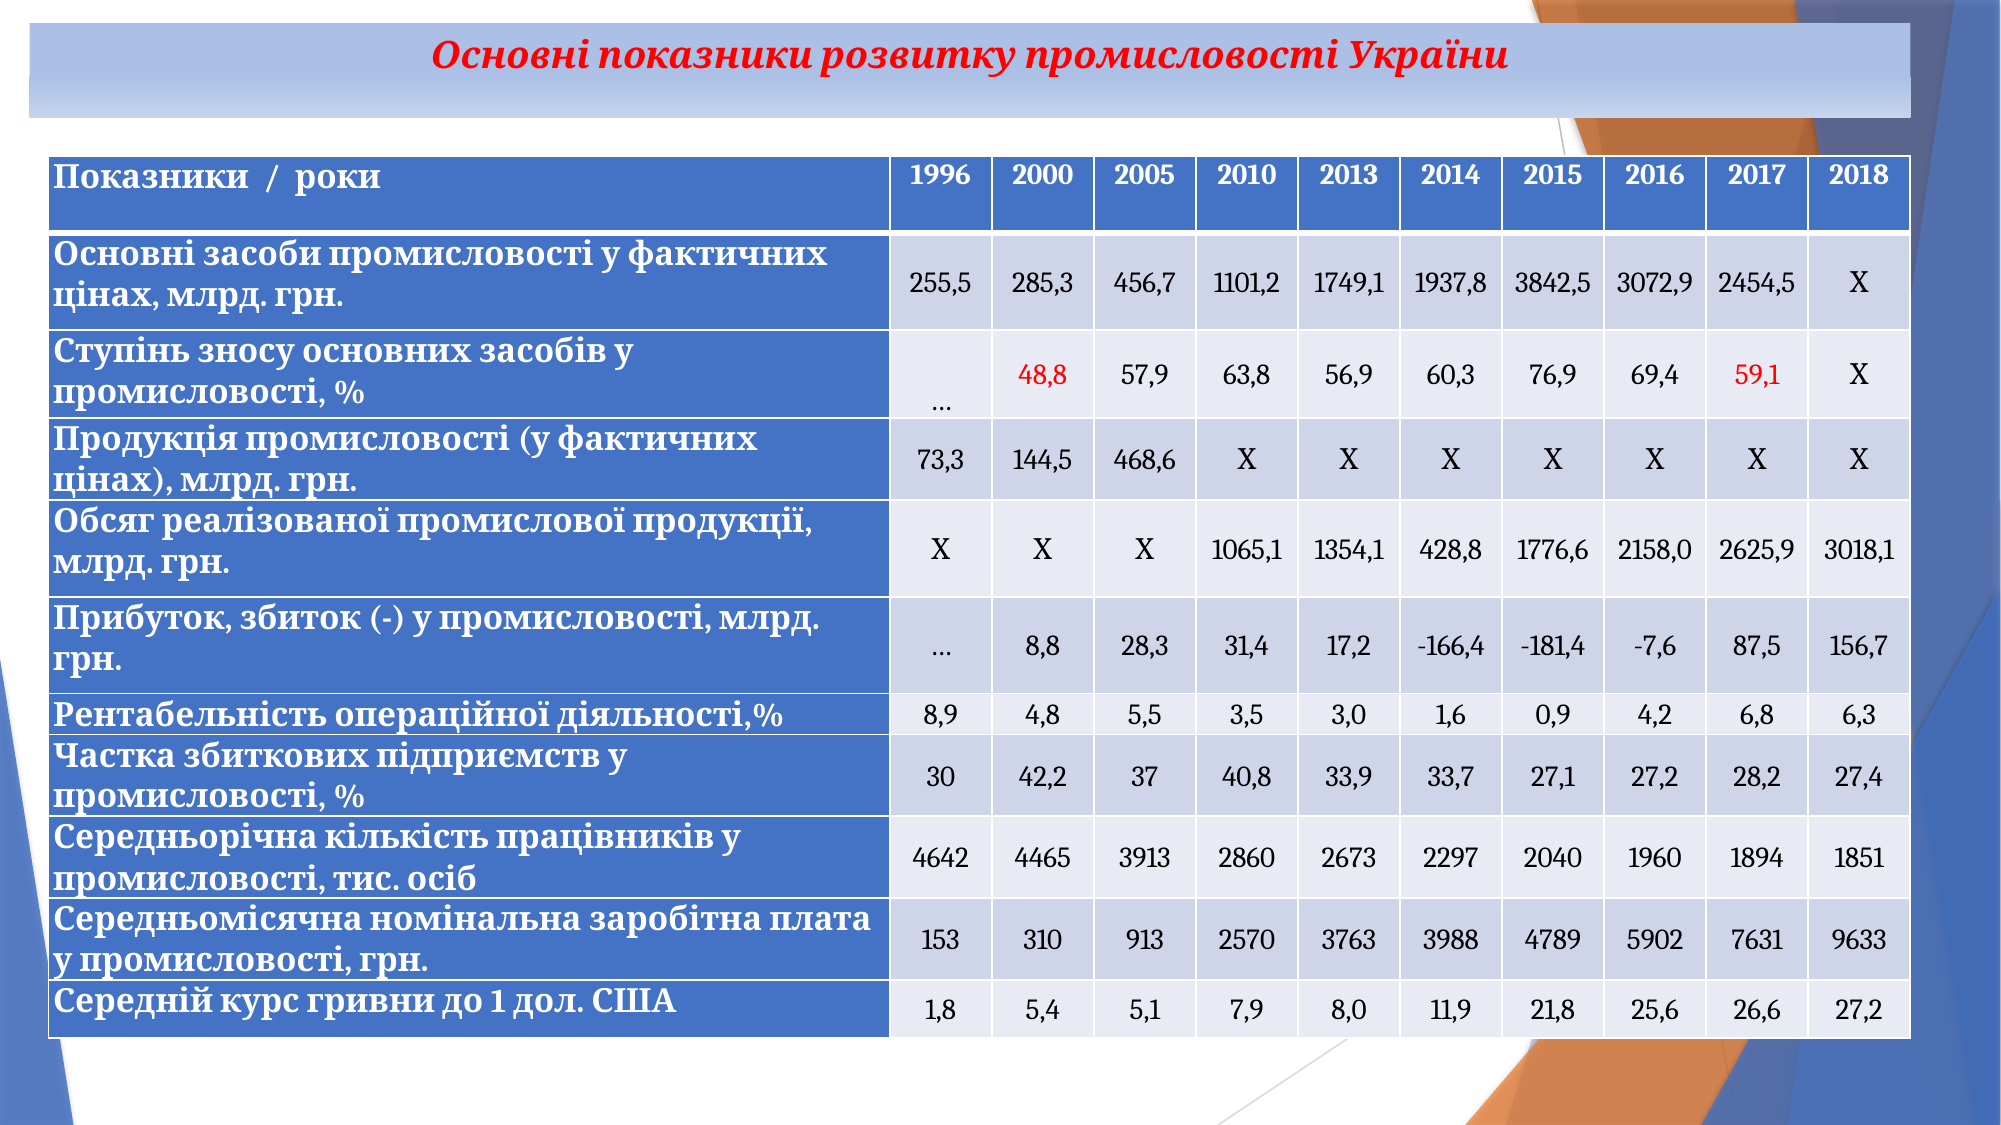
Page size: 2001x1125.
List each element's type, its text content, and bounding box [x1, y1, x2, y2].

table_header 2000 [993, 157, 1093, 230]
table_cell Х [1095, 501, 1195, 596]
table_cell 56,9 [1299, 331, 1399, 417]
table_cell Х [1809, 236, 1909, 329]
table_cell 27,2 [1605, 735, 1705, 815]
table_cell 6,8 [1707, 694, 1807, 734]
table_cell 2860 [1197, 817, 1297, 897]
table_cell 1065,1 [1197, 501, 1297, 596]
table_cell 2040 [1503, 817, 1603, 897]
table_cell … [891, 331, 991, 417]
table_cell 87,5 [1707, 598, 1807, 693]
table_cell 28,2 [1707, 735, 1807, 815]
table_cell 6,3 [1809, 694, 1909, 734]
table_cell 3988 [1401, 899, 1501, 979]
table_cell 156,7 [1809, 598, 1909, 693]
table_cell Прибуток, збиток (-) у промисловості, млрд. грн. [49, 598, 889, 693]
table_cell 1749,1 [1299, 236, 1399, 329]
table_cell 11,9 [1401, 981, 1501, 1037]
table_cell 48,8 [993, 331, 1093, 417]
table_cell 1776,6 [1503, 501, 1603, 596]
table_cell 1960 [1605, 817, 1705, 897]
table_cell Рентабельність операційної діяльності,% [49, 694, 889, 734]
table_cell 2297 [1401, 817, 1501, 897]
table_cell 5,4 [993, 981, 1093, 1037]
table_cell Х [1197, 419, 1297, 499]
table_cell 42,2 [993, 735, 1093, 815]
table_header 1996 [891, 157, 991, 230]
table_cell 4642 [891, 817, 991, 897]
table_cell 73,3 [891, 419, 991, 499]
table_cell 21,8 [1503, 981, 1603, 1037]
table_cell Х [1401, 419, 1501, 499]
table_cell Продукція промисловості (у фактичних цінах), млрд. грн. [49, 419, 889, 499]
table_cell 5,1 [1095, 981, 1195, 1037]
table_cell 8,8 [993, 598, 1093, 693]
table_cell Х [1299, 419, 1399, 499]
table_cell 33,9 [1299, 735, 1399, 815]
table_cell 17,2 [1299, 598, 1399, 693]
table_cell 4465 [993, 817, 1093, 897]
table_cell 1937,8 [1401, 236, 1501, 329]
table_cell 255,5 [891, 236, 991, 329]
table_cell 27,4 [1809, 735, 1909, 815]
table_cell 27,2 [1809, 981, 1909, 1037]
table_cell 3018,1 [1809, 501, 1909, 596]
table_header 2014 [1401, 157, 1501, 230]
table_cell 285,3 [993, 236, 1093, 329]
table_cell 153 [891, 899, 991, 979]
table_cell 1,6 [1401, 694, 1501, 734]
table_cell 2158,0 [1605, 501, 1705, 596]
table_cell Середньомісячна номінальна заробітна плата у промисловості, грн. [49, 899, 889, 979]
table_cell 57,9 [1095, 331, 1195, 417]
table_cell 7631 [1707, 899, 1807, 979]
table_cell -181,4 [1503, 598, 1603, 693]
table_header Показники / роки [49, 157, 889, 230]
table_cell 31,4 [1197, 598, 1297, 693]
table_cell 1354,1 [1299, 501, 1399, 596]
table_cell 33,7 [1401, 735, 1501, 815]
table_cell Х [1809, 331, 1909, 417]
table_cell … [891, 598, 991, 693]
table_cell Частка збиткових підприємств у промисловості, % [49, 735, 889, 815]
table_cell 5,5 [1095, 694, 1195, 734]
table_cell 3913 [1095, 817, 1195, 897]
table_cell 3763 [1299, 899, 1399, 979]
table_cell 913 [1095, 899, 1195, 979]
table_cell 2625,9 [1707, 501, 1807, 596]
table_cell 4789 [1503, 899, 1603, 979]
table_cell 8,0 [1299, 981, 1399, 1037]
table_cell 8,9 [891, 694, 991, 734]
table_cell 27,1 [1503, 735, 1603, 815]
title Основні показники розвитку промисловості України [29, 23, 1911, 118]
table_cell 3,0 [1299, 694, 1399, 734]
table_cell 76,9 [1503, 331, 1603, 417]
table_cell 5902 [1605, 899, 1705, 979]
table_cell Х [1809, 419, 1909, 499]
table_cell Х [1503, 419, 1603, 499]
table_cell 60,3 [1401, 331, 1501, 417]
table_cell 3072,9 [1605, 236, 1705, 329]
table_cell 1894 [1707, 817, 1807, 897]
table_cell 456,7 [1095, 236, 1195, 329]
table_header 2017 [1707, 157, 1807, 230]
table_cell 9633 [1809, 899, 1909, 979]
table_cell Середній курс гривни до 1 дол. США [49, 981, 889, 1037]
table_cell Обсяг реалізованої промислової продукції, млрд. грн. [49, 501, 889, 596]
table_cell 310 [993, 899, 1093, 979]
table_cell 144,5 [993, 419, 1093, 499]
table_cell 0,9 [1503, 694, 1603, 734]
table_cell 1851 [1809, 817, 1909, 897]
table_cell 59,1 [1707, 331, 1807, 417]
table_cell 30 [891, 735, 991, 815]
table_cell 1,8 [891, 981, 991, 1037]
table_cell 37 [1095, 735, 1195, 815]
table_cell 2454,5 [1707, 236, 1807, 329]
table_header 2010 [1197, 157, 1297, 230]
table_cell 26,6 [1707, 981, 1807, 1037]
table_cell 3,5 [1197, 694, 1297, 734]
table_cell Х [993, 501, 1093, 596]
table_header 2005 [1095, 157, 1195, 230]
table_cell Х [891, 501, 991, 596]
table_cell 25,6 [1605, 981, 1705, 1037]
table_header 2018 [1809, 157, 1909, 230]
table_cell 468,6 [1095, 419, 1195, 499]
table_cell 40,8 [1197, 735, 1297, 815]
table_cell 28,3 [1095, 598, 1195, 693]
table_cell Основні засоби промисловості у фактичних цінах, млрд. грн. [49, 236, 889, 329]
table_cell 2673 [1299, 817, 1399, 897]
table_cell 69,4 [1605, 331, 1705, 417]
table_cell Х [1707, 419, 1807, 499]
table_cell Ступінь зносу основних засобів у промисловості, % [49, 331, 889, 417]
table_cell 4,8 [993, 694, 1093, 734]
table_cell 3842,5 [1503, 236, 1603, 329]
table_header 2016 [1605, 157, 1705, 230]
table_cell 7,9 [1197, 981, 1297, 1037]
table_cell -166,4 [1401, 598, 1501, 693]
table_cell 428,8 [1401, 501, 1501, 596]
table_header 2015 [1503, 157, 1603, 230]
table_cell Х [1605, 419, 1705, 499]
table_cell Середньорічна кількість працівників у промисловості, тис. осіб [49, 817, 889, 897]
table_cell 1101,2 [1197, 236, 1297, 329]
table_cell 4,2 [1605, 694, 1705, 734]
table_cell 63,8 [1197, 331, 1297, 417]
table_cell 2570 [1197, 899, 1297, 979]
table_cell -7,6 [1605, 598, 1705, 693]
table_header 2013 [1299, 157, 1399, 230]
